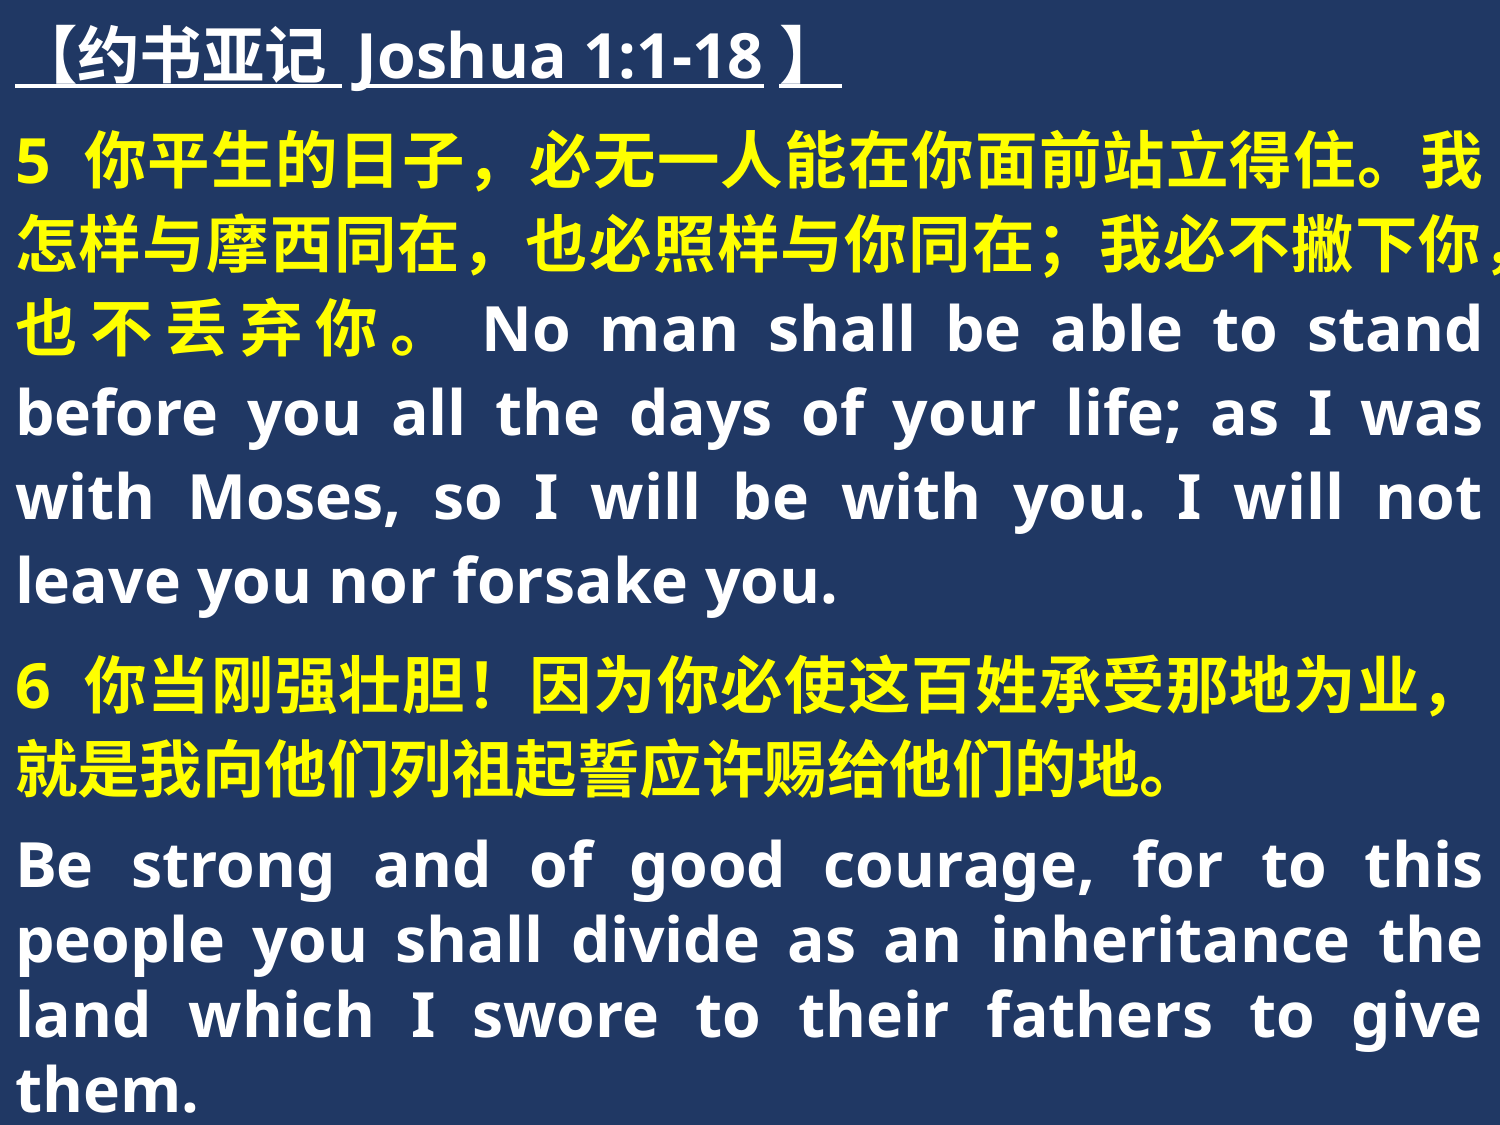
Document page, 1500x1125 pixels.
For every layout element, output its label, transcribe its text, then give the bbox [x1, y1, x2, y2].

list 【约书亚记 Joshua 1:1-18】 5 你平生的日子，必无一人能在你面前站立得住。我怎样与摩西同在，也必照样与你同在；我必不撇下你，也不丢弃你。No man shall be able to stand before you all the days of your life; as I was with Moses, so I will be with you. I will not leave you nor forsake you. 6 你当刚强壮胆！因为你必使这百姓承受那地为业，就是我向他们列祖起誓应许赐给他们的地。 Be strong and of good courage, for to this people you shall divide as an inheritance the land which I swore to their fathers to give them. [0, 0, 1500, 1125]
